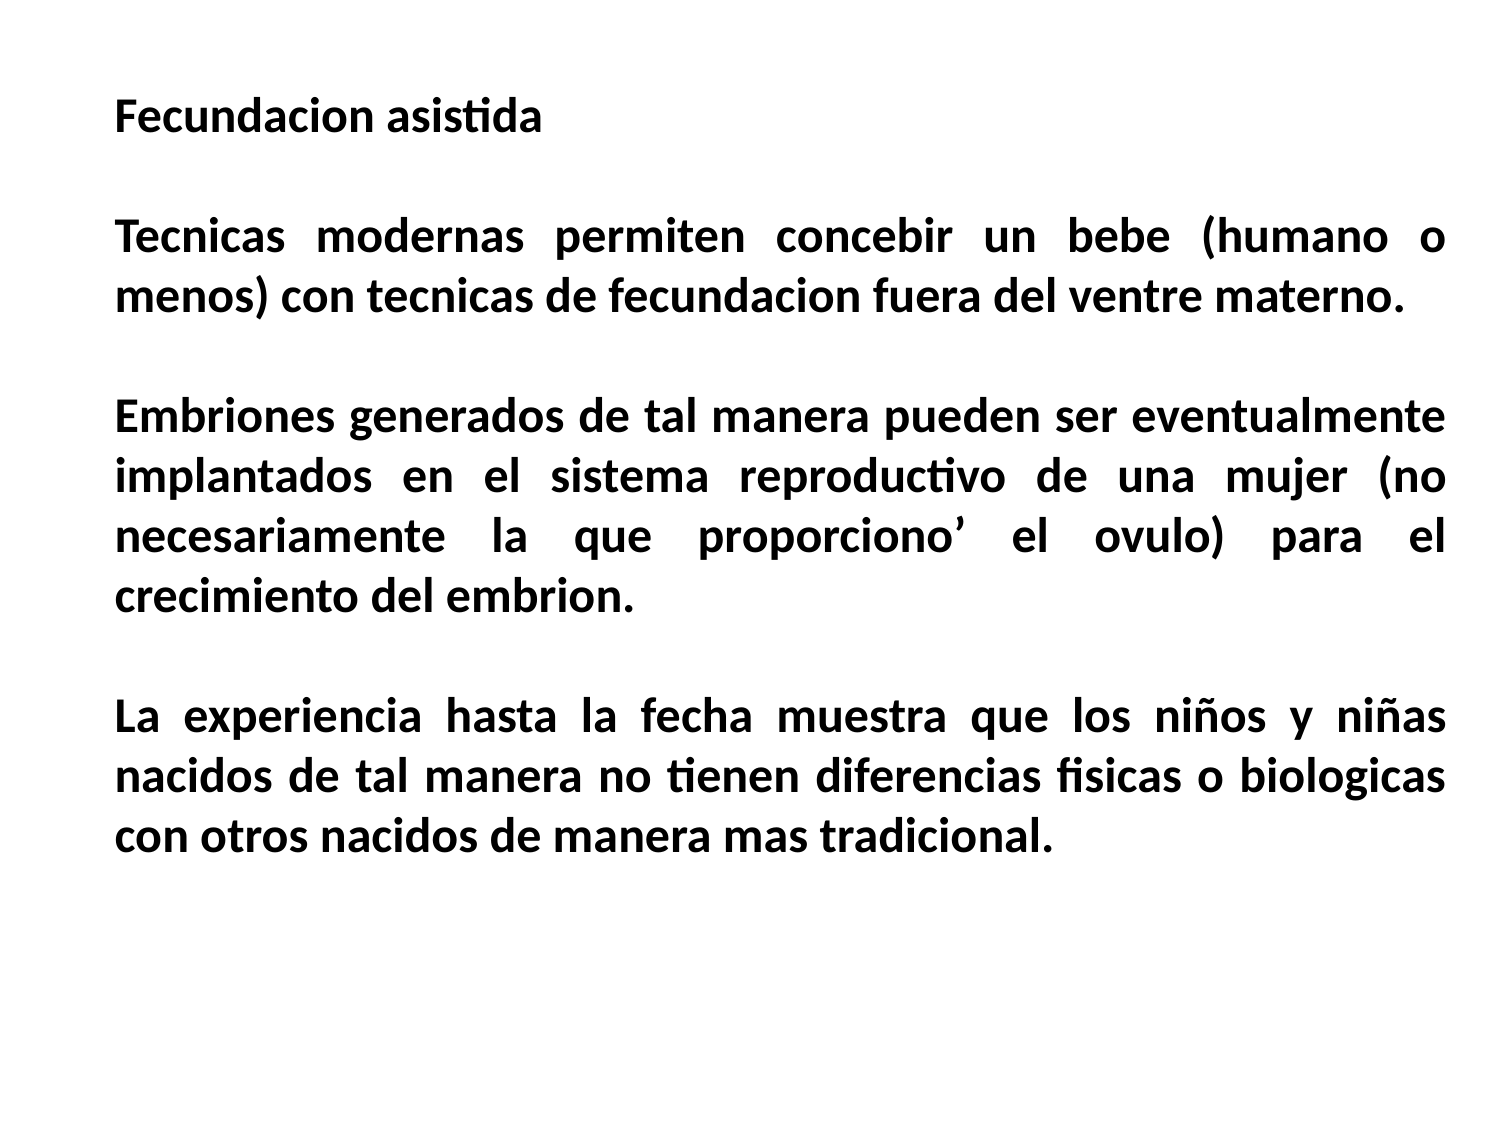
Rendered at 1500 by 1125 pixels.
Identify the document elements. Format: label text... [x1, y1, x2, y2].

text_box Fecundacion asistida Tecnicas modernas permiten concebir un bebe (humano o menos) con tecnicas de fecundacion fuera del ventre materno. Embriones generados de tal manera pueden ser eventualmente implantados en el sistema reproductivo de una mujer (no necesariamente la que proporciono’ el ovulo) para el crecimiento del embrion. La experiencia hasta la fecha muestra que los niños y niñas nacidos de tal manera no tienen diferencias fisicas o biologicas con otros nacidos de manera mas tradicional. [99, 74, 1463, 870]
